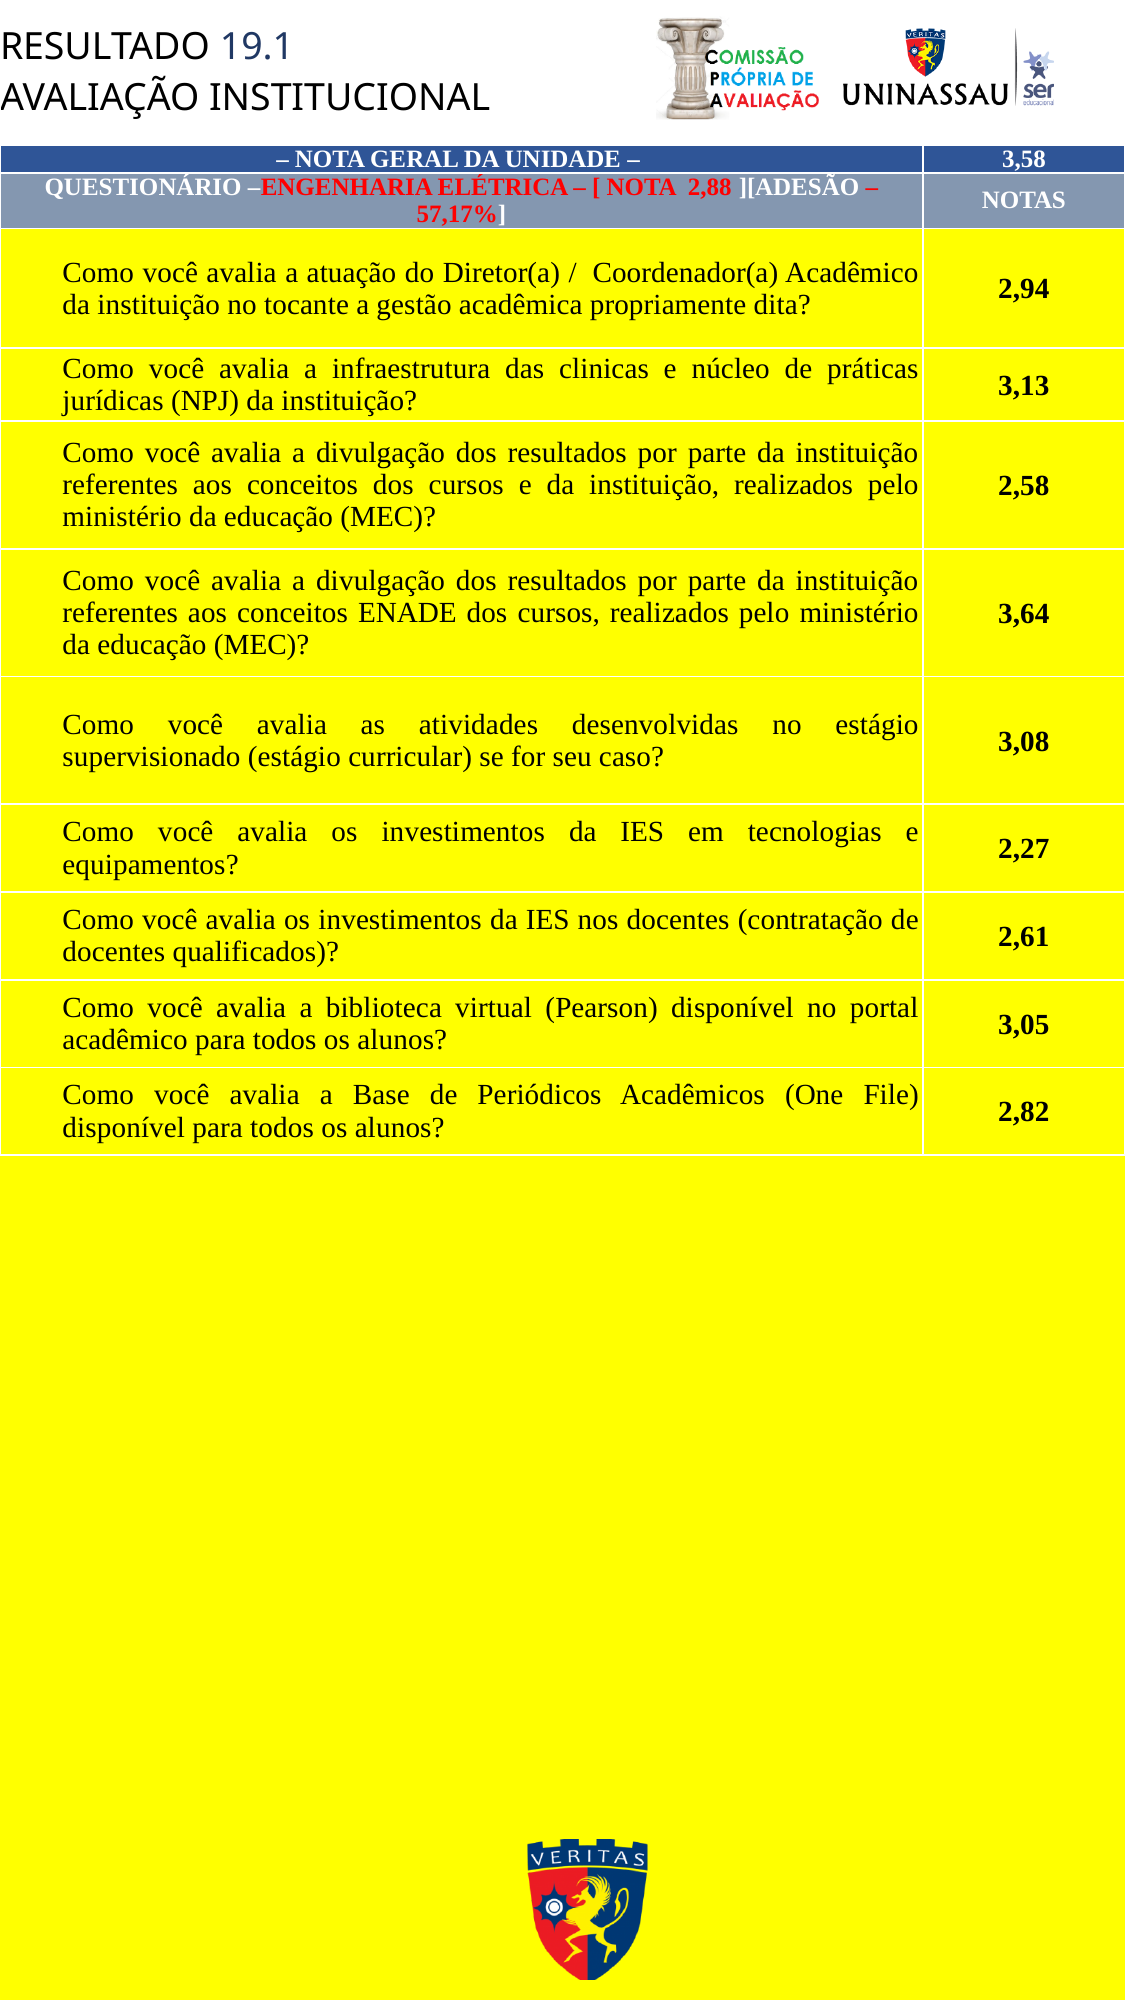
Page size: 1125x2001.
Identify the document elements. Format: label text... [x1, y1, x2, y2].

table_cell Como você avalia a divulgação dos resultados por parte da instituição referentes aos conceitos dos cursos e da instituição, realizados pelo ministério da educação (MEC)? [1, 422, 922, 548]
table_cell 3,58 [924, 146, 1124, 172]
table_cell 2,27 [924, 805, 1124, 891]
table_cell NOTAS [924, 174, 1124, 228]
table_cell 3,13 [924, 349, 1124, 420]
table_cell 2,82 [924, 1068, 1124, 1154]
table_cell – NOTA GERAL DA UNIDADE – [1, 146, 922, 172]
table_header RESULTADO 19.1 AVALIAÇÃO INSTITUCIONAL [1, 0, 922, 144]
table_cell Como você avalia a biblioteca virtual (Pearson) disponível no portal acadêmico para todos os alunos? [1, 981, 922, 1067]
table_cell Como você avalia a atuação do Diretor(a) / Coordenador(a) Acadêmico da instituição no tocante a gestão acadêmica propriamente dita? [1, 229, 922, 347]
table_cell 2,61 [924, 893, 1124, 979]
picture [516, 1839, 657, 1980]
table_cell Como você avalia os investimentos da IES nos docentes (contratação de docentes qualificados)? [1, 893, 922, 979]
table_cell Como você avalia a Base de Periódicos Acadêmicos (One File) disponível para todos os alunos? [1, 1068, 922, 1154]
picture [656, 16, 821, 120]
table_cell Como você avalia as atividades desenvolvidas no estágio supervisionado (estágio curricular) se for seu caso? [1, 677, 922, 803]
table_cell 3,08 [924, 677, 1124, 803]
picture [839, 26, 1059, 110]
table_cell 3,05 [924, 981, 1124, 1067]
table_cell 2,94 [924, 229, 1124, 347]
table_header [924, 0, 1124, 144]
table_cell QUESTIONÁRIO –ENGENHARIA ELÉTRICA – [ NOTA 2,88 ][ADESÃO – 57,17%] [1, 174, 922, 228]
table_cell 2,58 [924, 422, 1124, 548]
table_cell Como você avalia a divulgação dos resultados por parte da instituição referentes aos conceitos ENADE dos cursos, realizados pelo ministério da educação (MEC)? [1, 550, 922, 676]
table_cell Como você avalia a infraestrutura das clinicas e núcleo de práticas jurídicas (NPJ) da instituição? [1, 349, 922, 420]
table_cell 3,64 [924, 550, 1124, 676]
table_cell Como você avalia os investimentos da IES em tecnologias e equipamentos? [1, 805, 922, 891]
